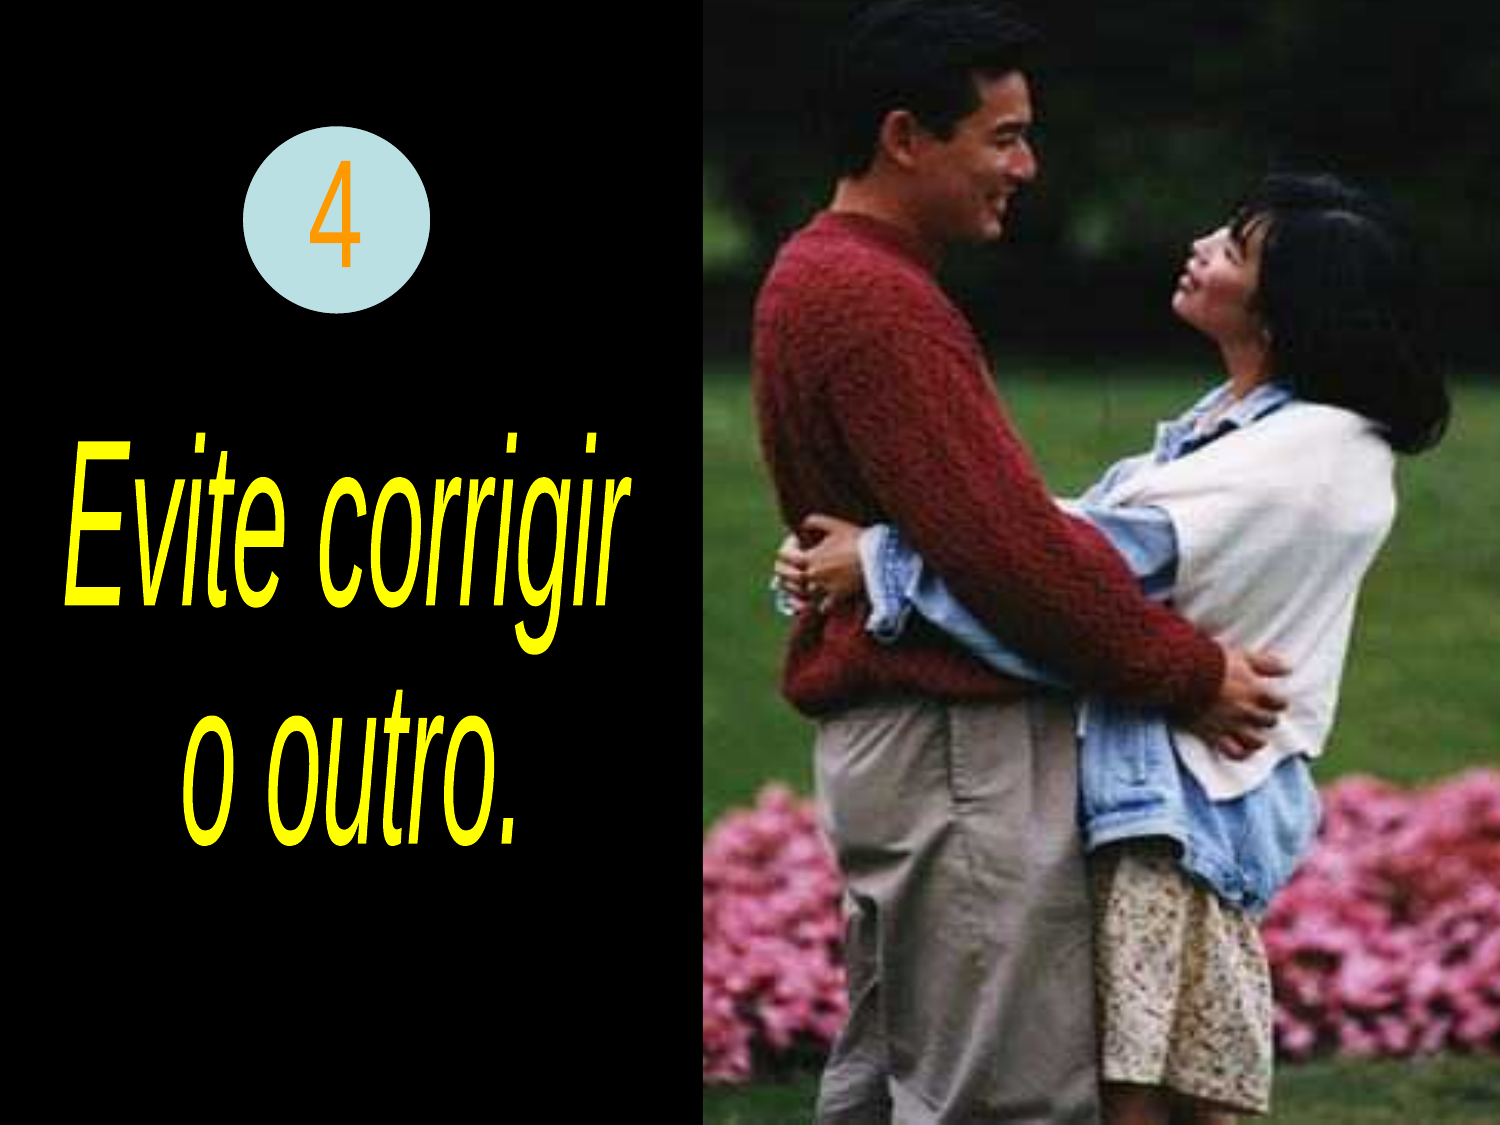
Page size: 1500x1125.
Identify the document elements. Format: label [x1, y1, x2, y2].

text_box [242, 125, 431, 315]
list [702, 0, 1500, 1125]
